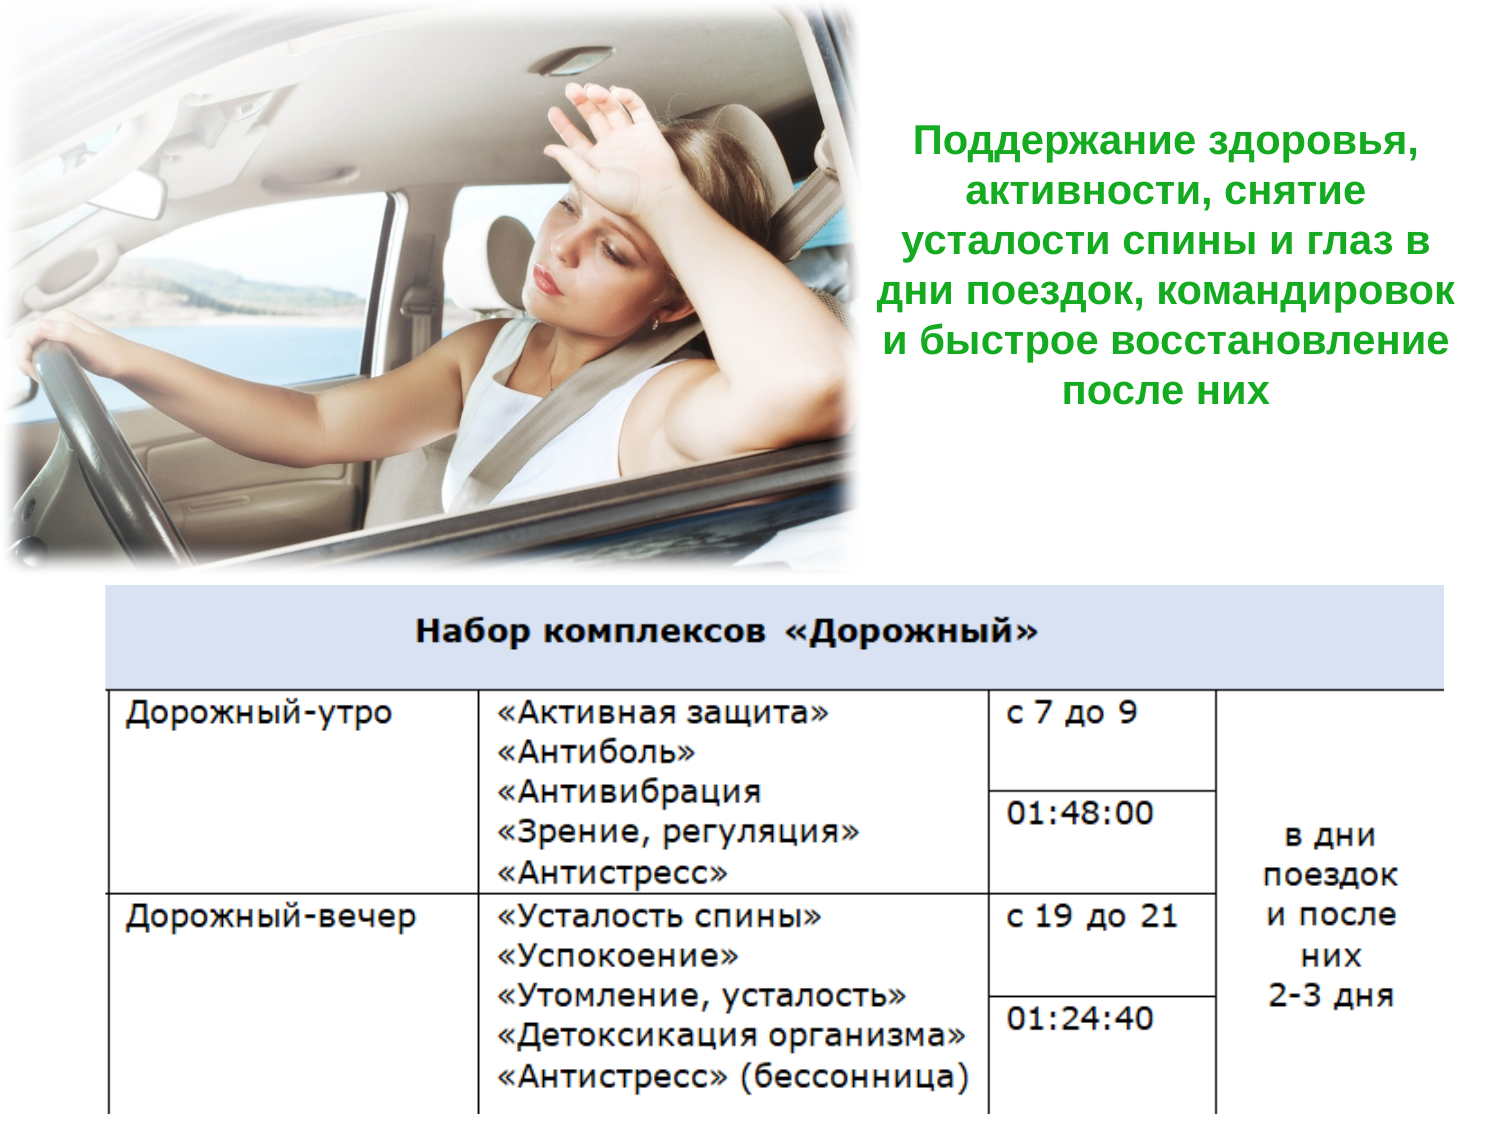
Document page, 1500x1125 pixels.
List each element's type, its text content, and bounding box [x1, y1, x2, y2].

picture [105, 585, 1445, 1114]
text_box Поддержание здоровья, активности, снятие усталости спины и глаз в дни поездок, командировок и быстрое восстановление после них [866, 105, 1477, 421]
picture [0, 0, 862, 575]
